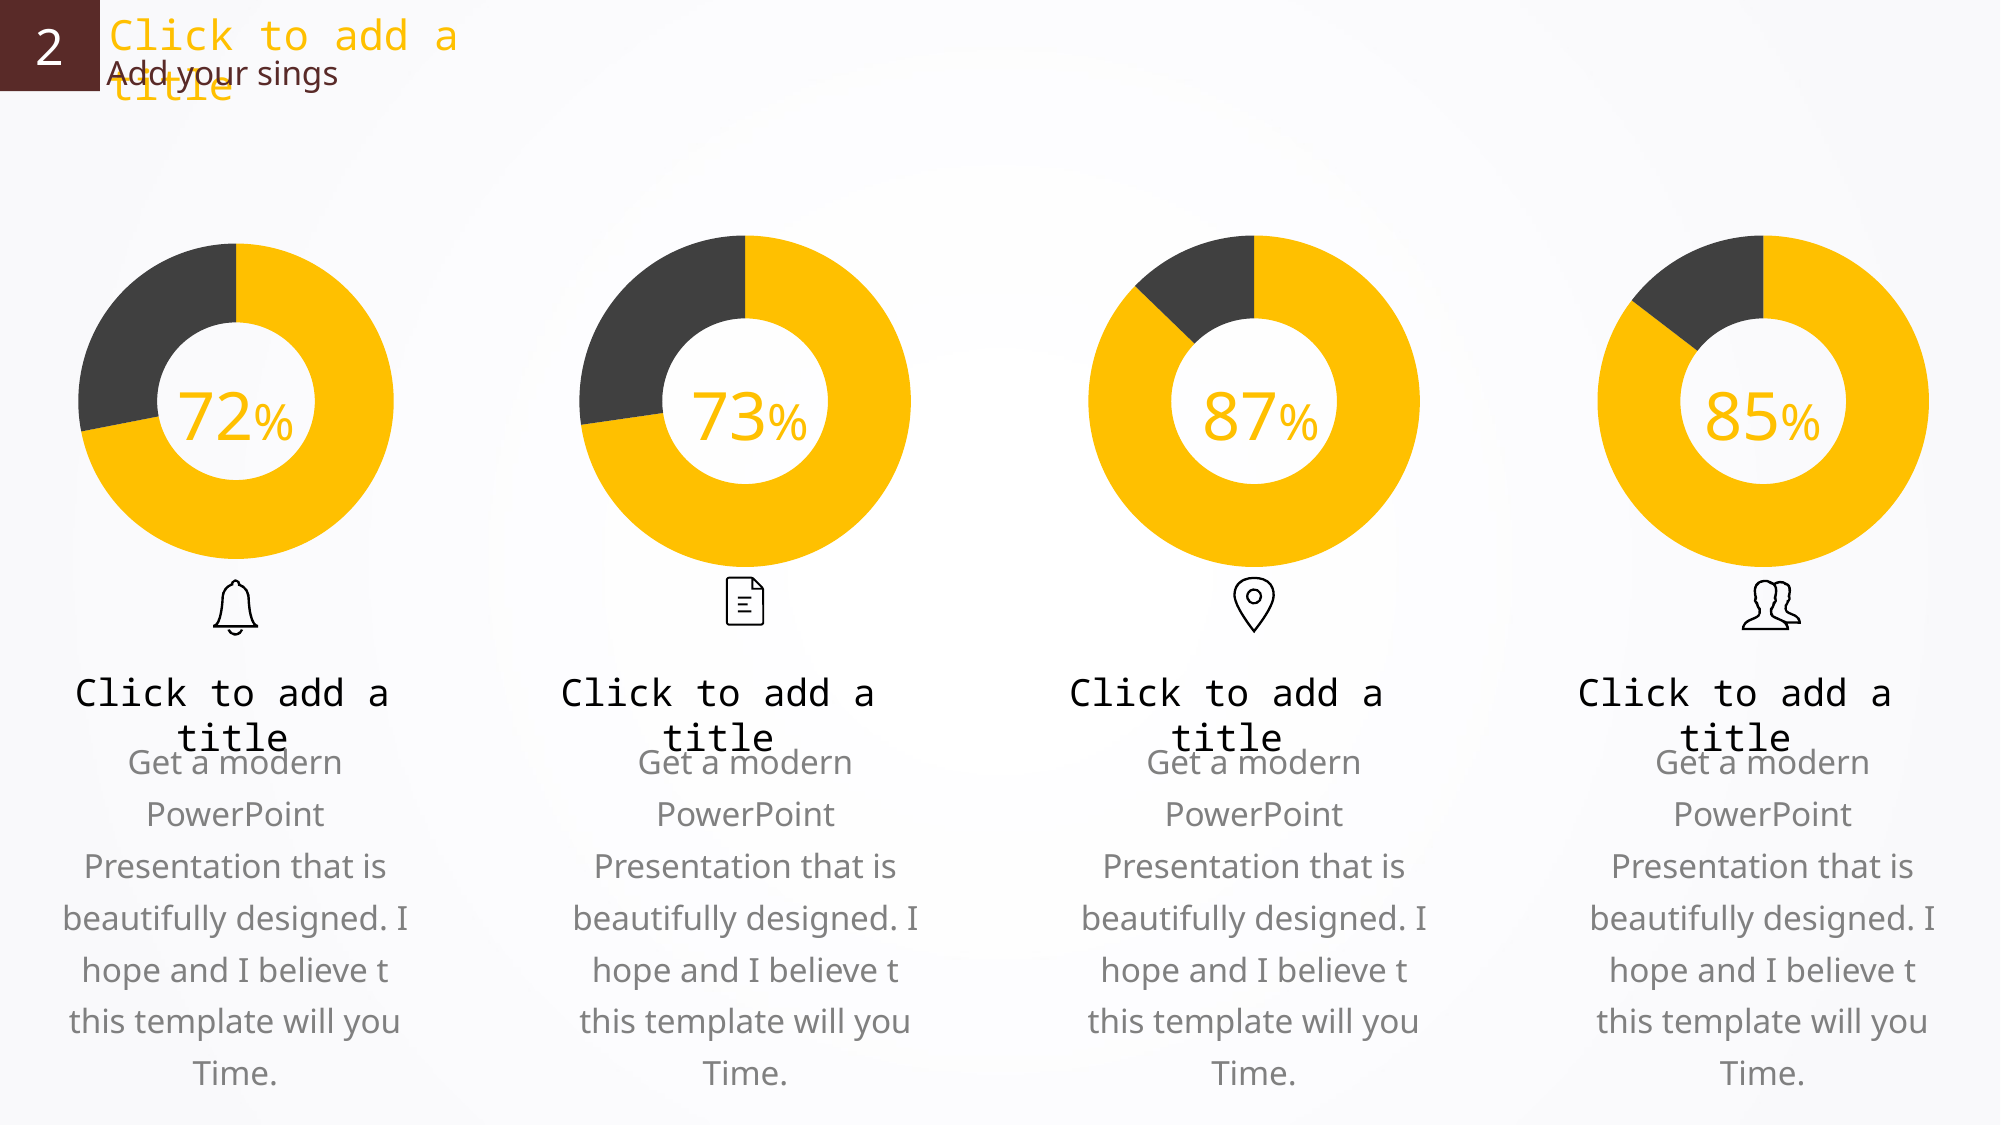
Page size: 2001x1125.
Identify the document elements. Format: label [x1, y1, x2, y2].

chart [0, 236, 483, 566]
text_box [1233, 576, 1275, 634]
text_box [0, 0, 593, 101]
text_box [40, 661, 431, 1049]
text_box [537, 661, 941, 1049]
text_box [1741, 579, 1802, 631]
text_box [725, 576, 765, 626]
text_box [213, 579, 258, 636]
text_box [1045, 661, 1450, 1049]
chart [490, 228, 2000, 574]
text_box [1554, 661, 1959, 1049]
picture [0, 0, 2001, 1125]
